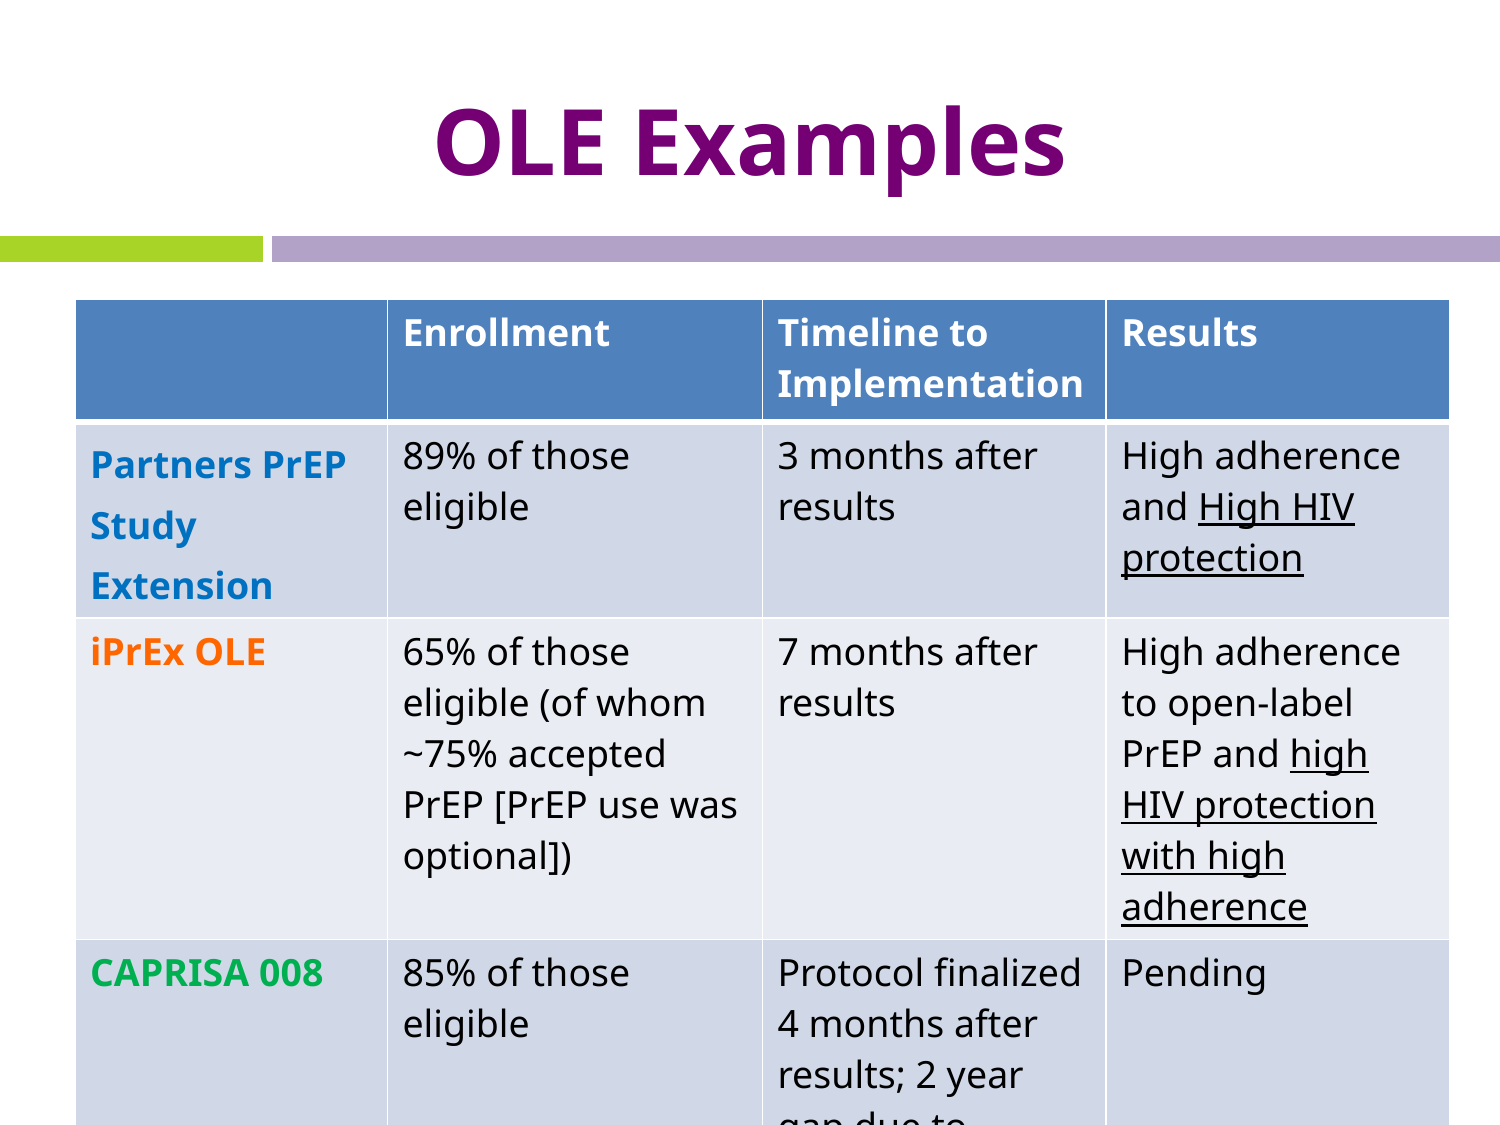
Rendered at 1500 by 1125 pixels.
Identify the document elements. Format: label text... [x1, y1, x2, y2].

table_cell High adherence to open-label PrEP and high HIV protection with high adherence [1107, 619, 1449, 939]
picture [0, 236, 1500, 262]
table_cell Pending [1107, 940, 1449, 1125]
table_cell Partners PrEP Study Extension [76, 425, 387, 617]
table_cell CAPRISA 008 [76, 940, 387, 1125]
table_cell iPrEx OLE [76, 619, 387, 939]
title OLE Examples [75, 45, 1425, 233]
table_header Enrollment [388, 300, 762, 419]
table_header Results [1107, 300, 1449, 419]
table_cell 65% of those eligible (of whom ~75% accepted PrEP [PrEP use was optional]) [388, 619, 762, 939]
table_cell Protocol finalized 4 months after results; 2 year gap due to regulatory delays. [763, 940, 1105, 1125]
table_cell 7 months after results [763, 619, 1105, 939]
table_cell 3 months after results [763, 425, 1105, 617]
table_header [76, 300, 387, 419]
table_cell 89% of those eligible [388, 425, 762, 617]
table_cell 85% of those eligible [388, 940, 762, 1125]
table_header Timeline to Implementation [763, 300, 1105, 419]
table_cell High adherence and High HIV protection [1107, 425, 1449, 617]
